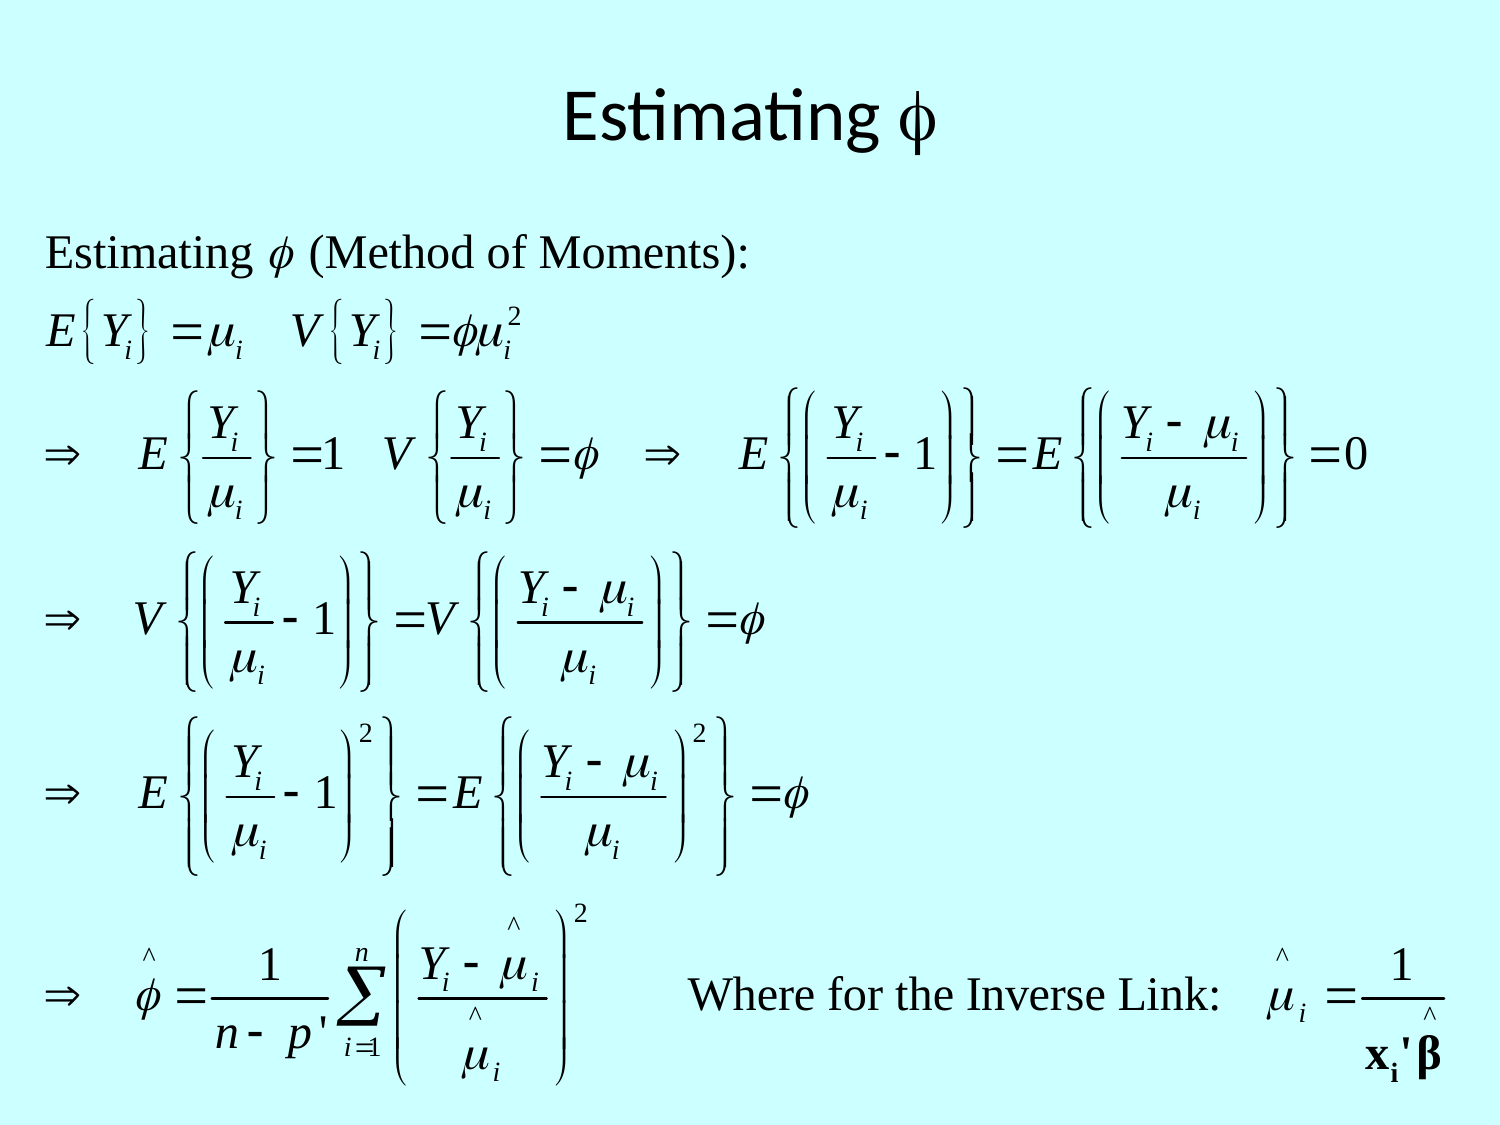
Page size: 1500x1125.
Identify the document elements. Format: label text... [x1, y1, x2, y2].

title Estimating f [75, 45, 1425, 175]
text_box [37, 224, 1472, 1096]
